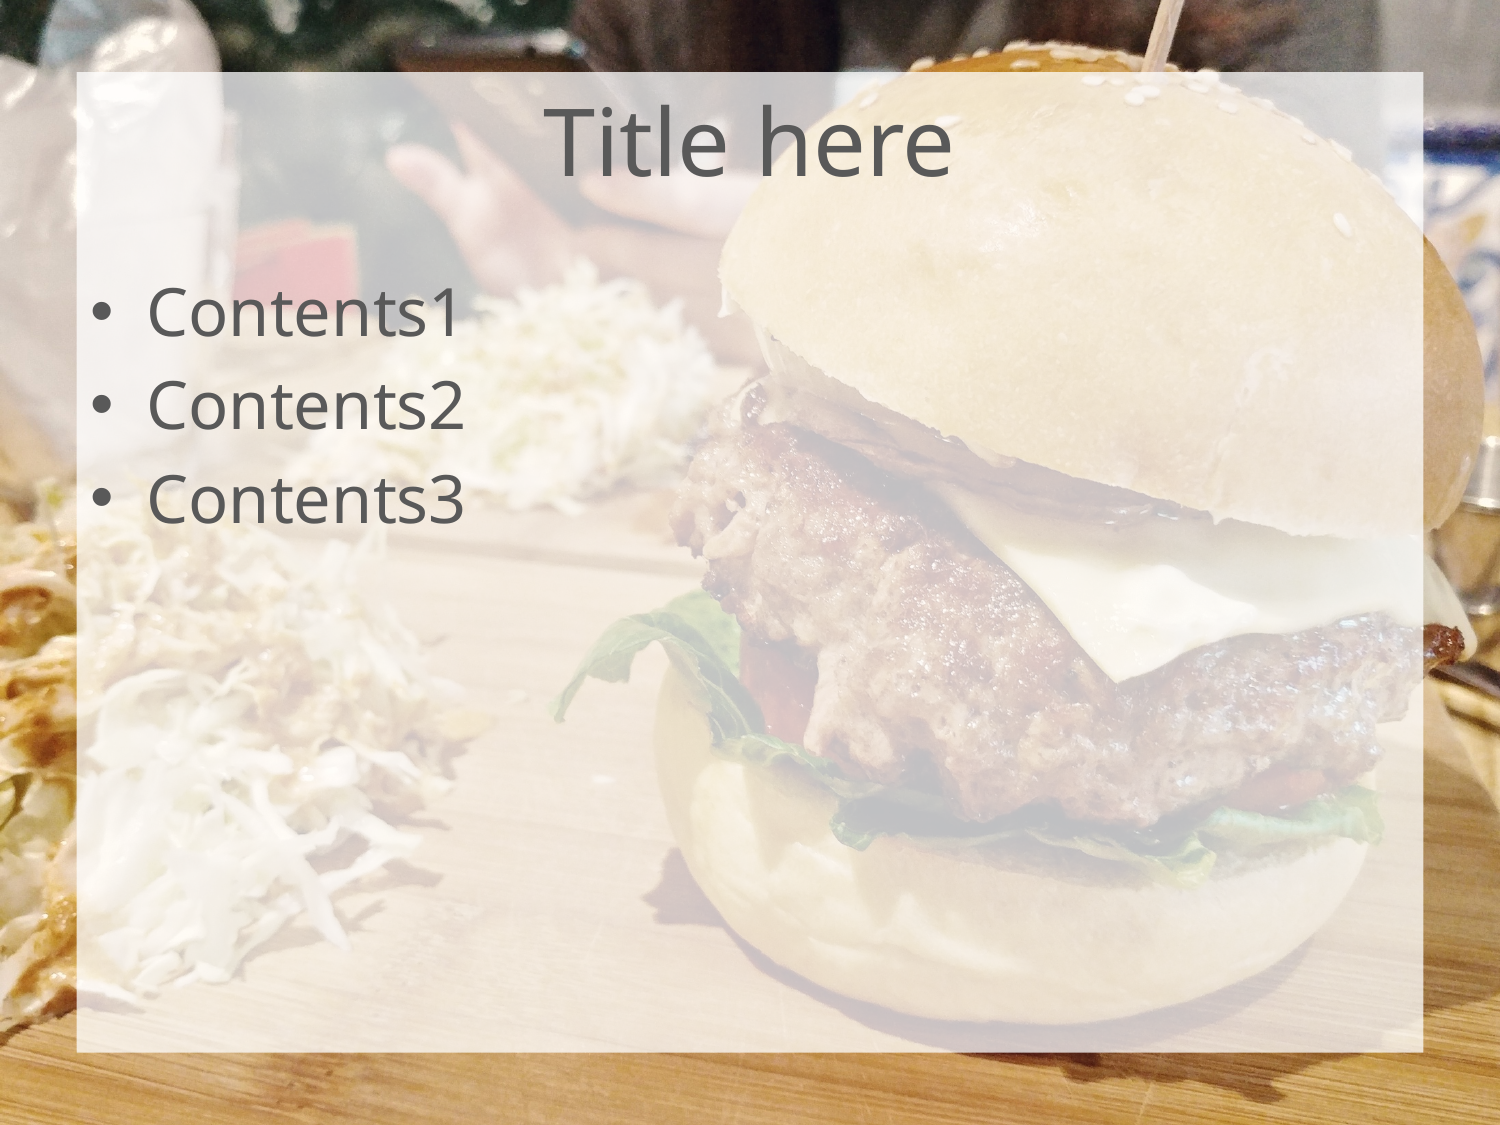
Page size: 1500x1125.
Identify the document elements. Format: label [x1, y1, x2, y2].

text_box [0, 0, 1500, 1125]
